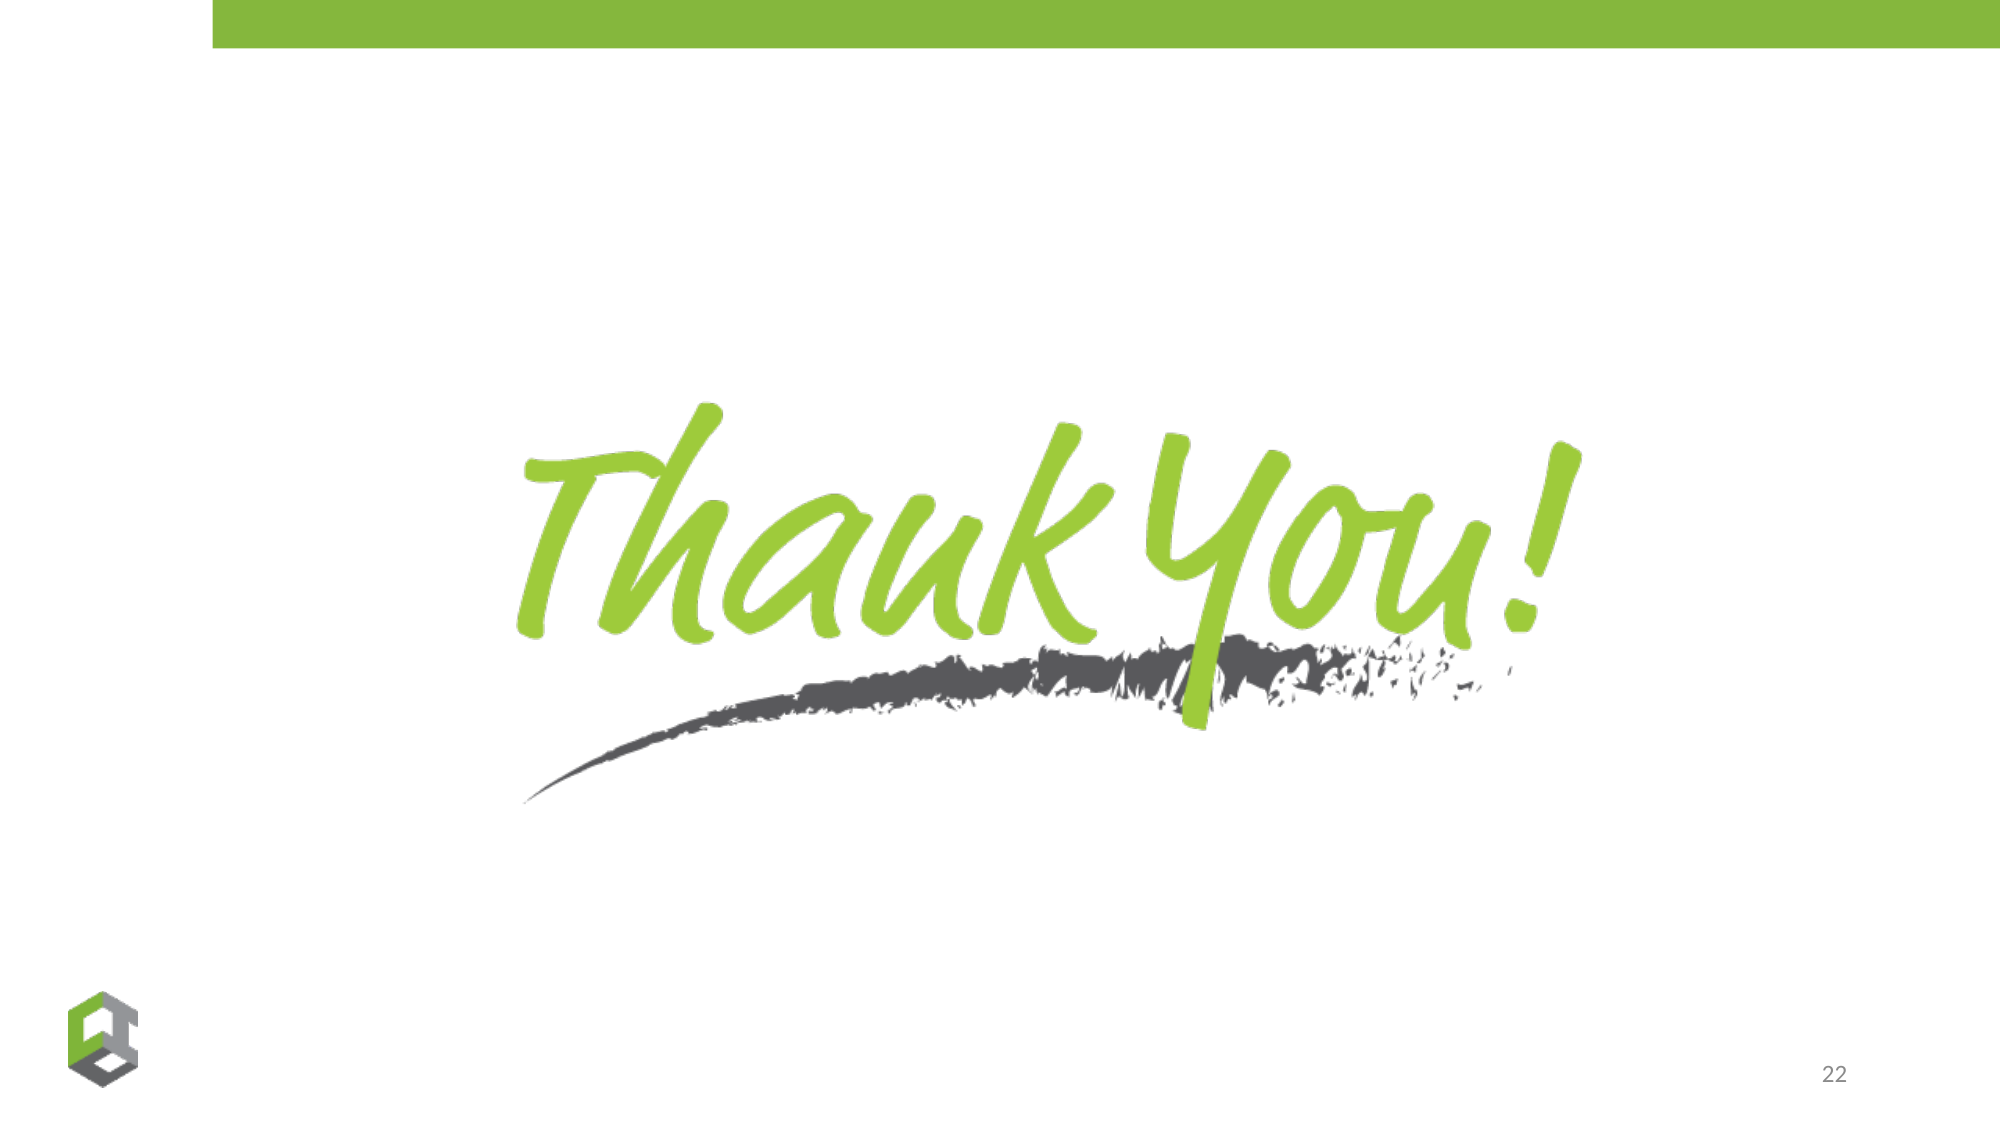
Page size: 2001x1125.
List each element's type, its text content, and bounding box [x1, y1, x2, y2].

picture [68, 991, 138, 1088]
slide_number 22 [1412, 1042, 1863, 1103]
picture [415, 283, 1666, 909]
